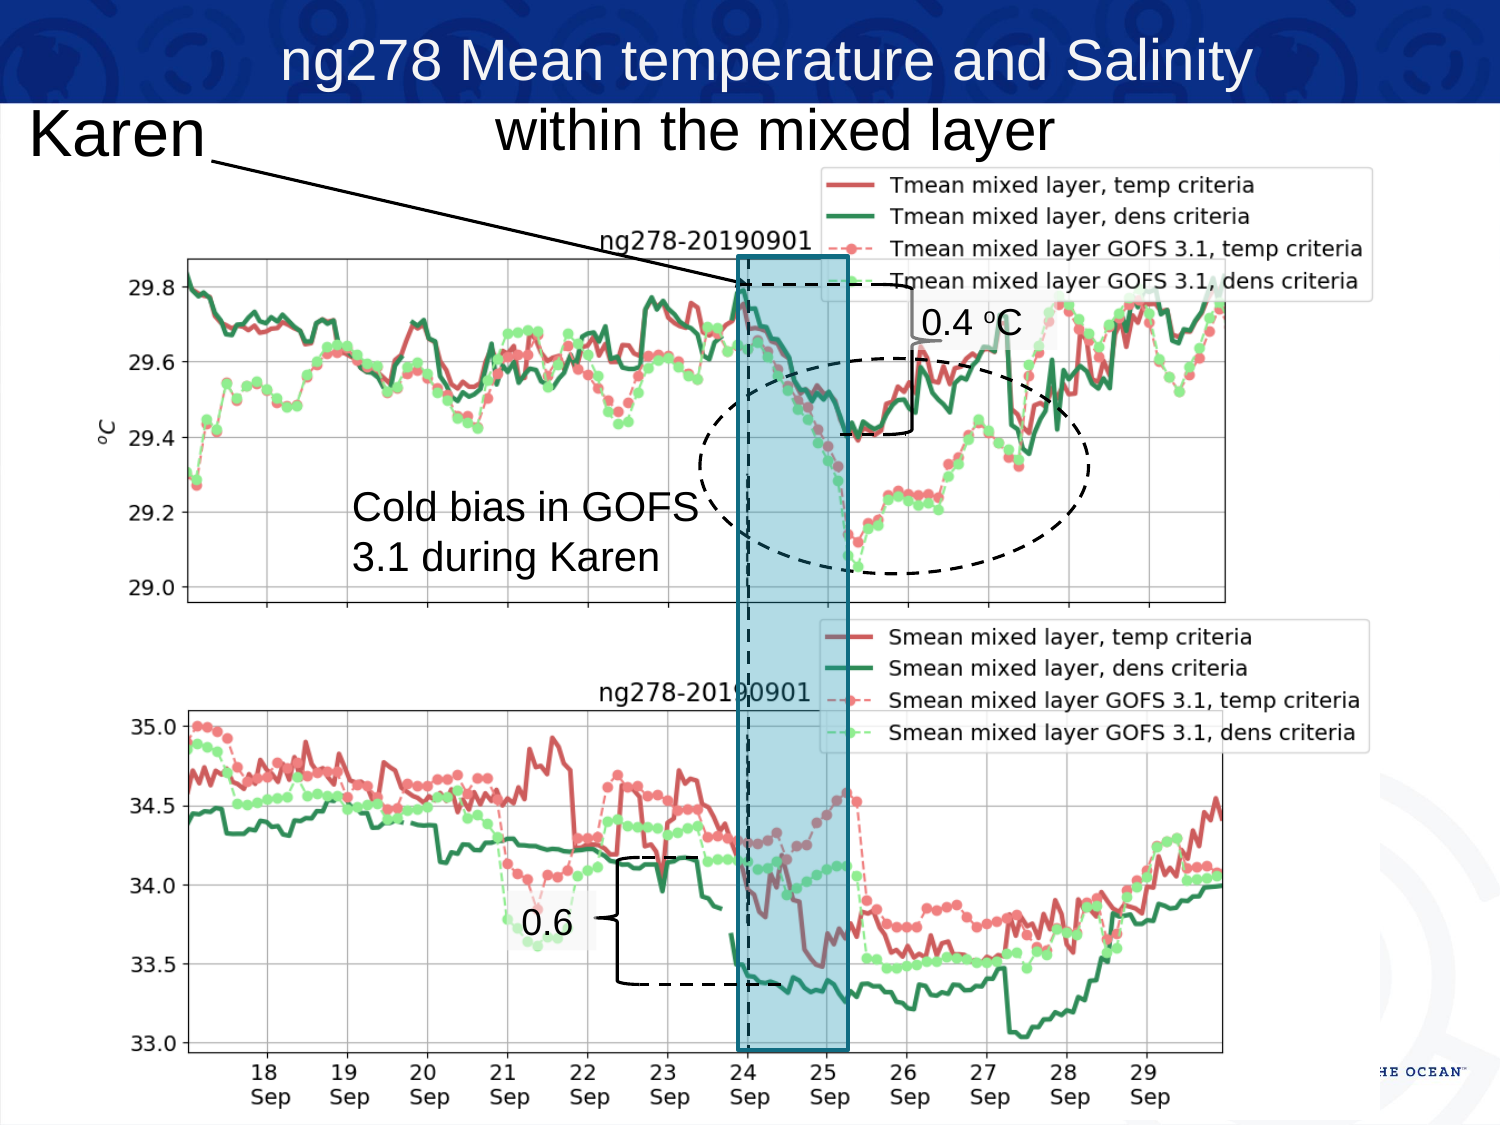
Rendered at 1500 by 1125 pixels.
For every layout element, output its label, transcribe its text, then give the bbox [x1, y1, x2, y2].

text_box Karen [13, 82, 221, 178]
picture [0, 0, 1500, 1125]
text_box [739, 284, 942, 435]
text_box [211, 160, 749, 285]
text_box ng278 Mean temperature and Salinity within the mixed layer [265, 14, 1286, 155]
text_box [594, 857, 781, 985]
